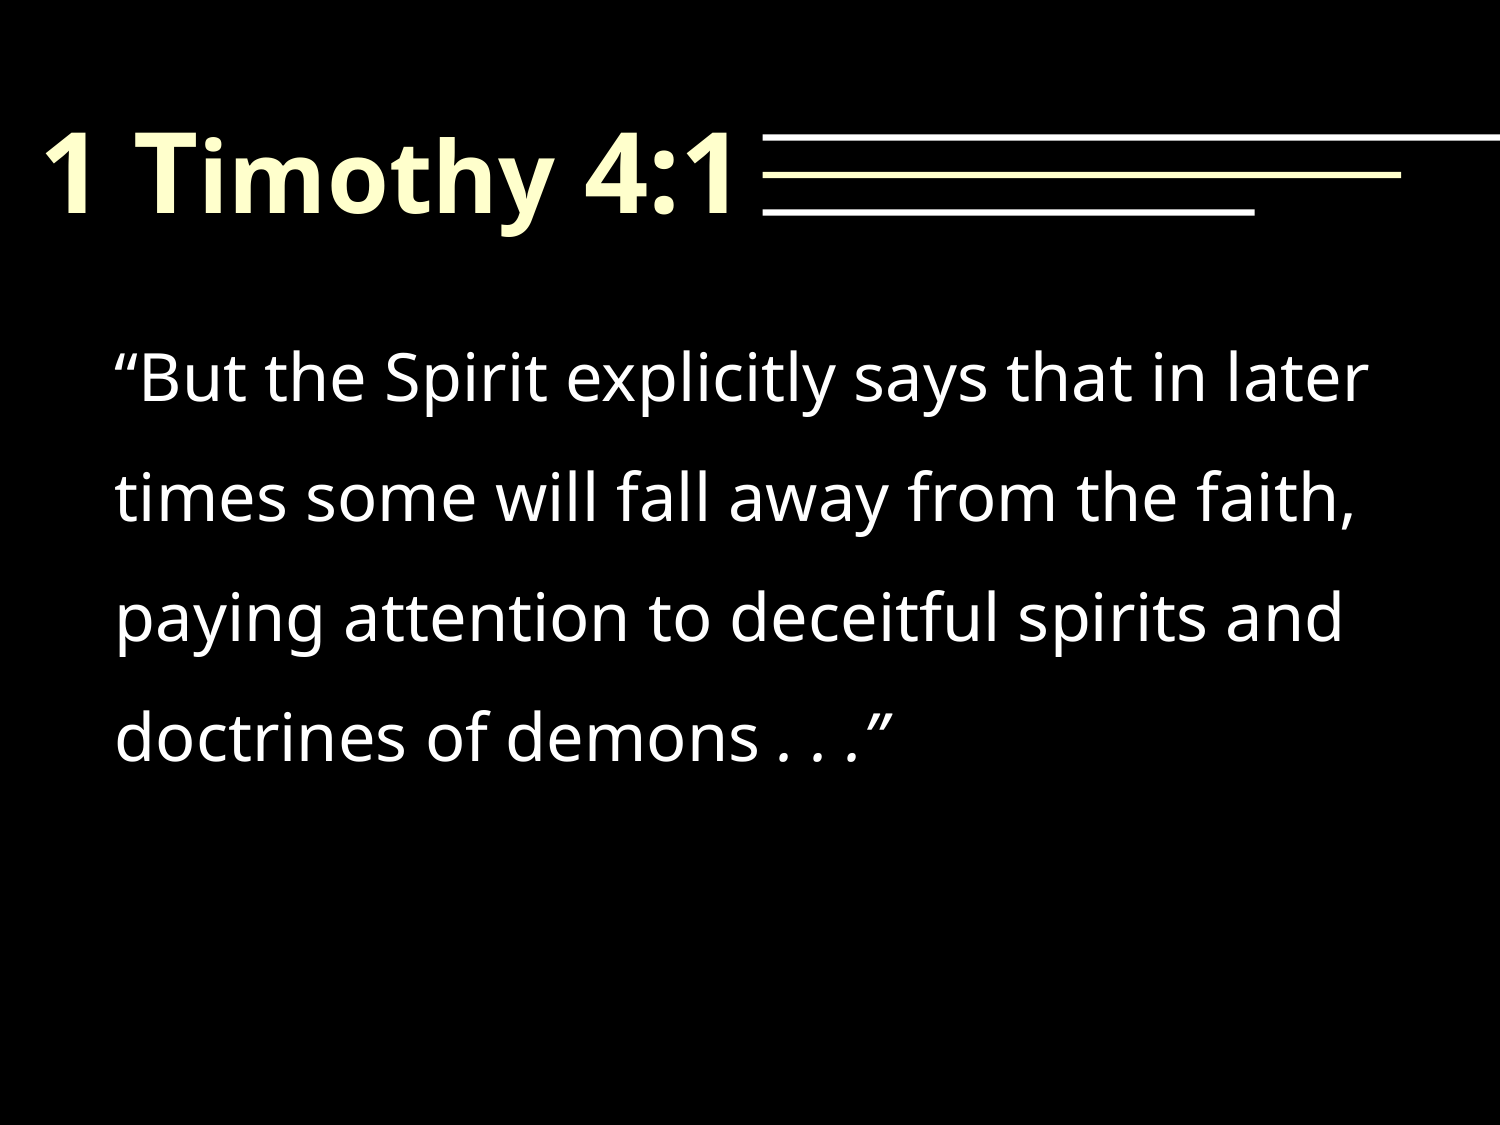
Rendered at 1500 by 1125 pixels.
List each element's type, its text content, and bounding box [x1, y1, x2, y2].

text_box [24, 74, 1500, 263]
list “But the Spirit explicitly says that in later times some will fall away from the faith, paying attention to deceitful spirits and doctrines of demons . . .” [0, 287, 1413, 963]
